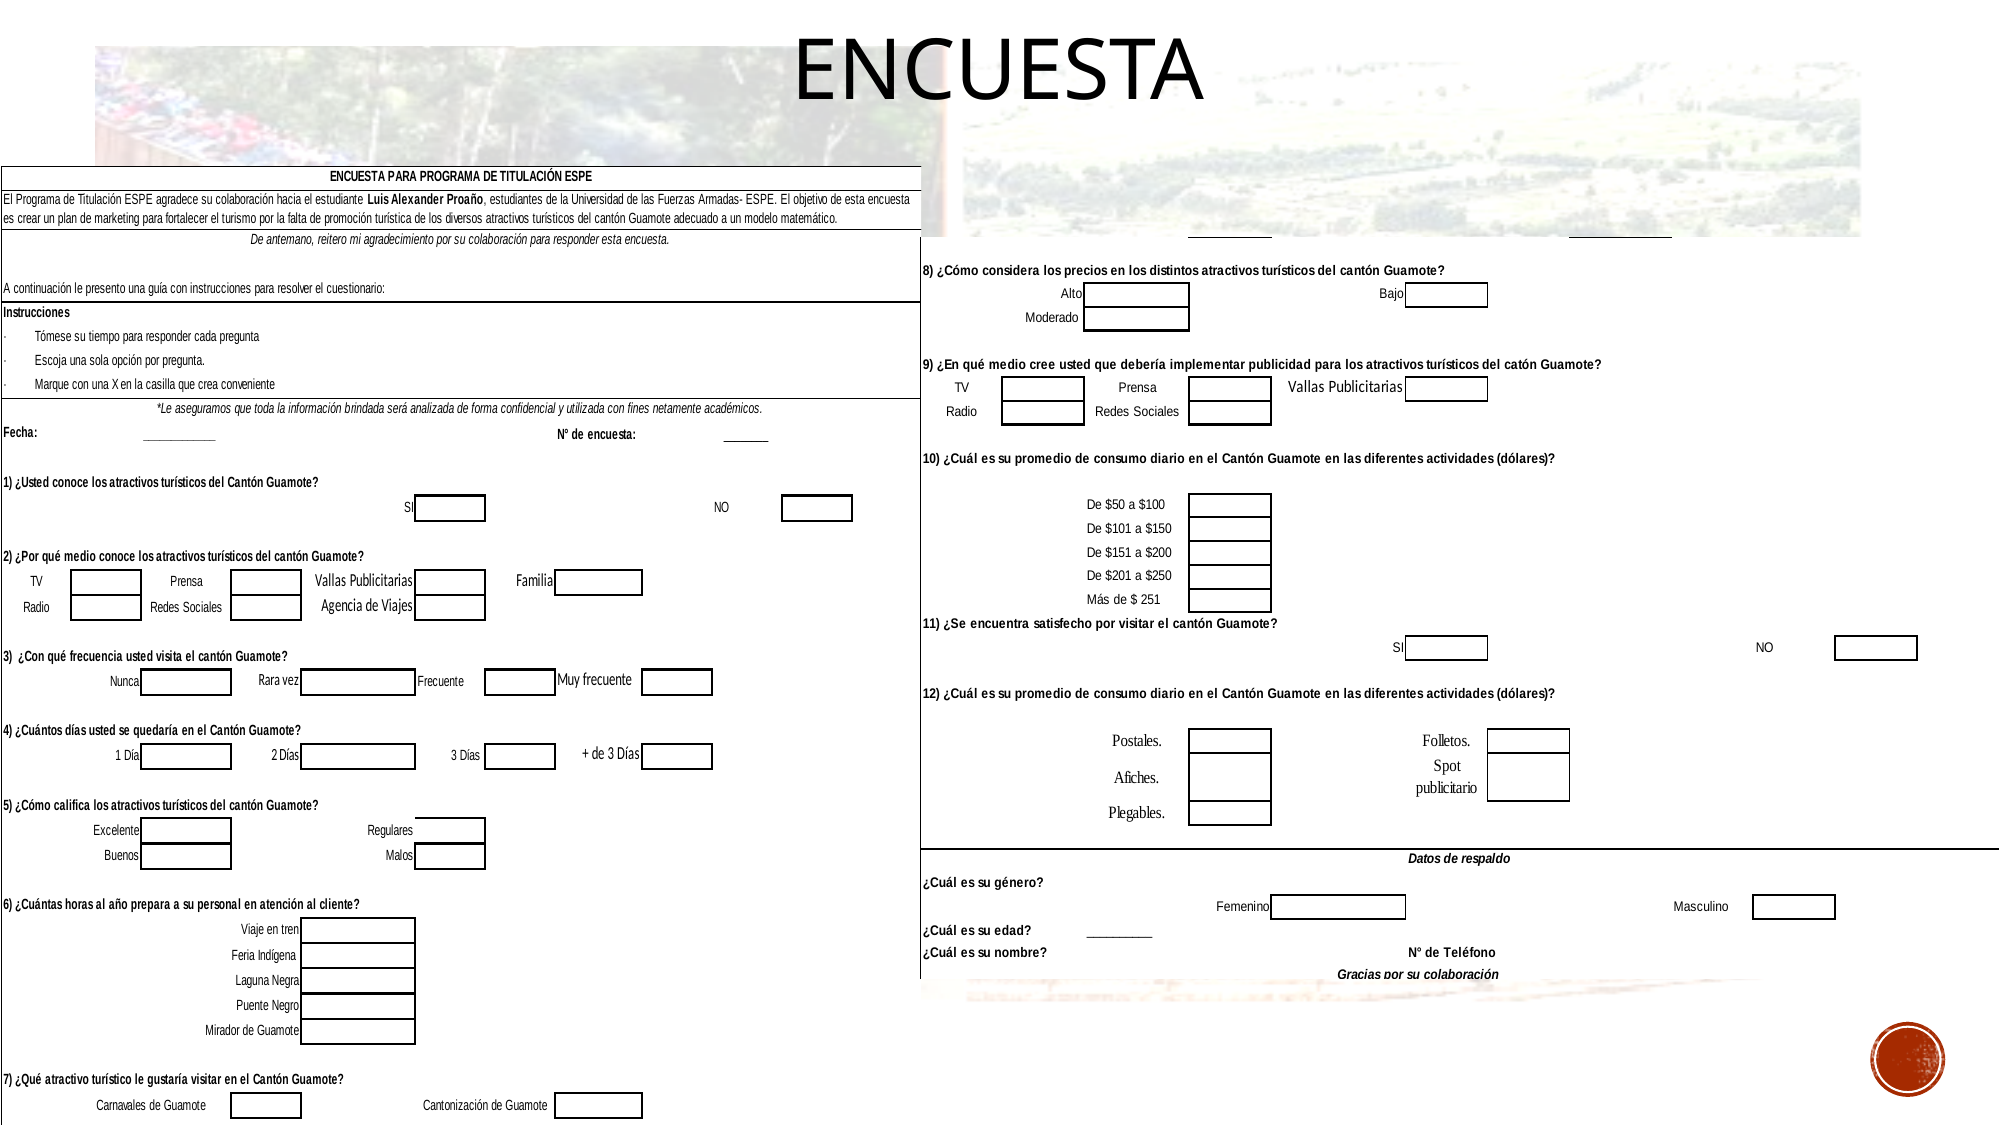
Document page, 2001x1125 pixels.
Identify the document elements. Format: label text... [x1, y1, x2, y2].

title Encuesta [608, 19, 1388, 126]
picture [1, 166, 1999, 1124]
